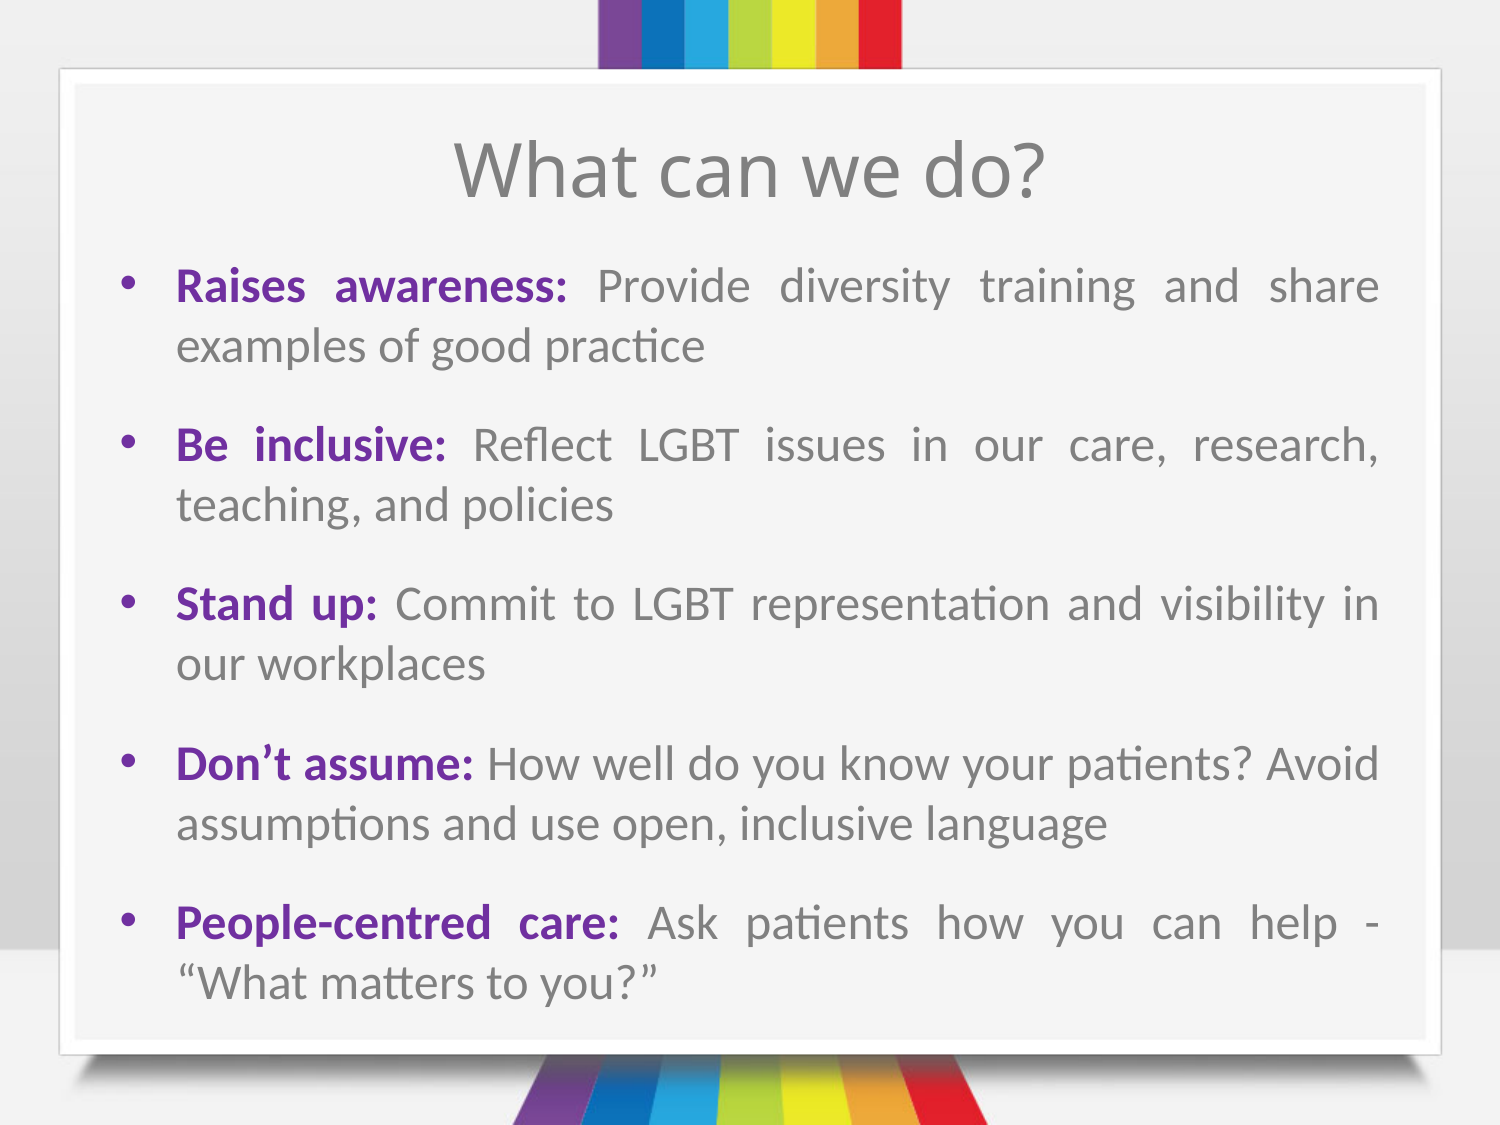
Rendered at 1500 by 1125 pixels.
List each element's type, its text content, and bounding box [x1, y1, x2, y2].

title What can we do? [97, 90, 1403, 246]
list Raises awareness: Provide diversity training and share examples of good practice Be inclusive: Reflect LGBT issues in our care, research, teaching, and policies Stand up: Commit to LGBT representation and visibility in our workplaces Don’t assume: How well do you know your patients? Avoid assumptions and use open, inclusive language People-centred care: Ask patients how you can help - “What matters to you?” [104, 245, 1396, 1035]
picture [0, 0, 1500, 1125]
